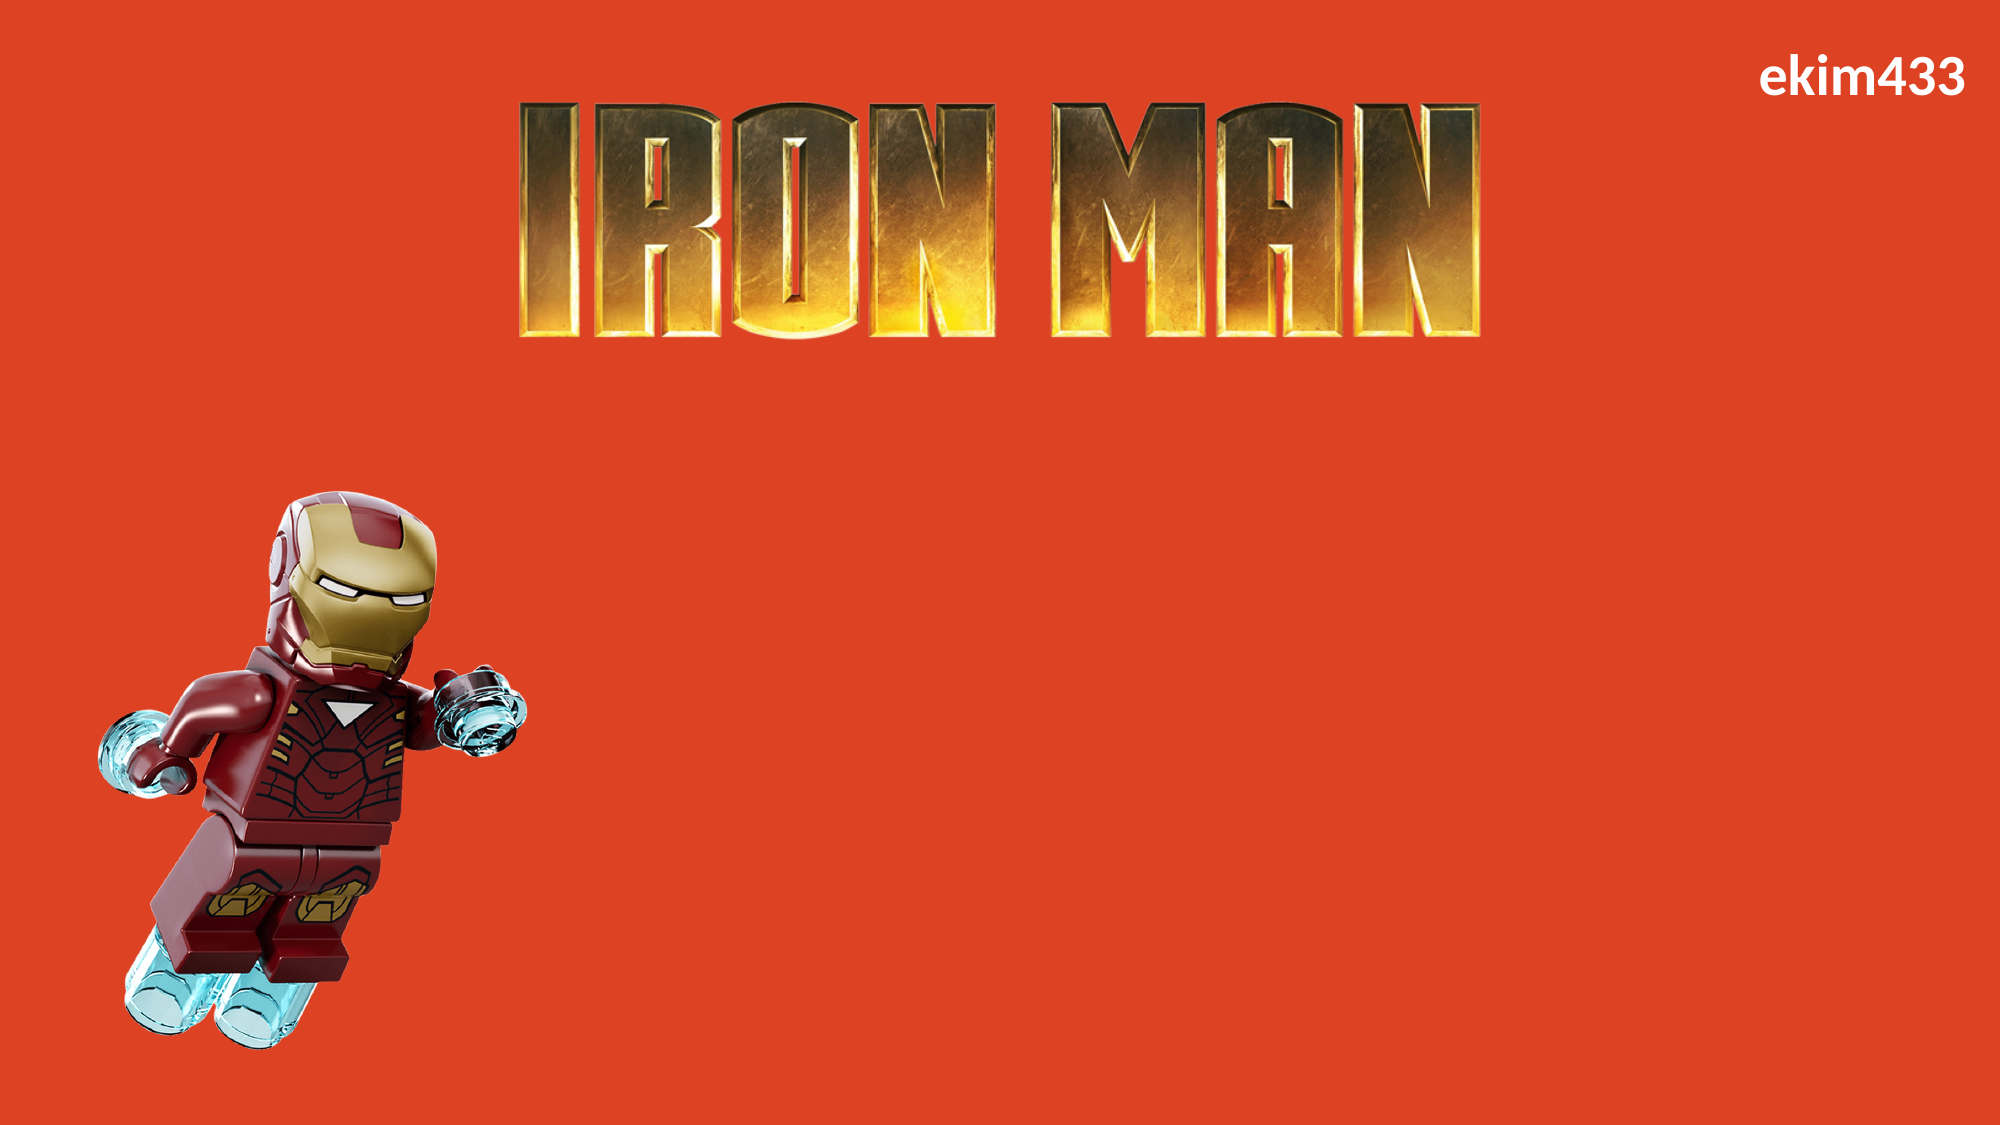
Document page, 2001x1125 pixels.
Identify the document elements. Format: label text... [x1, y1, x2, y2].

picture [507, 29, 1493, 411]
text_box ekim433 [1743, 29, 2000, 114]
picture [95, 489, 529, 1052]
